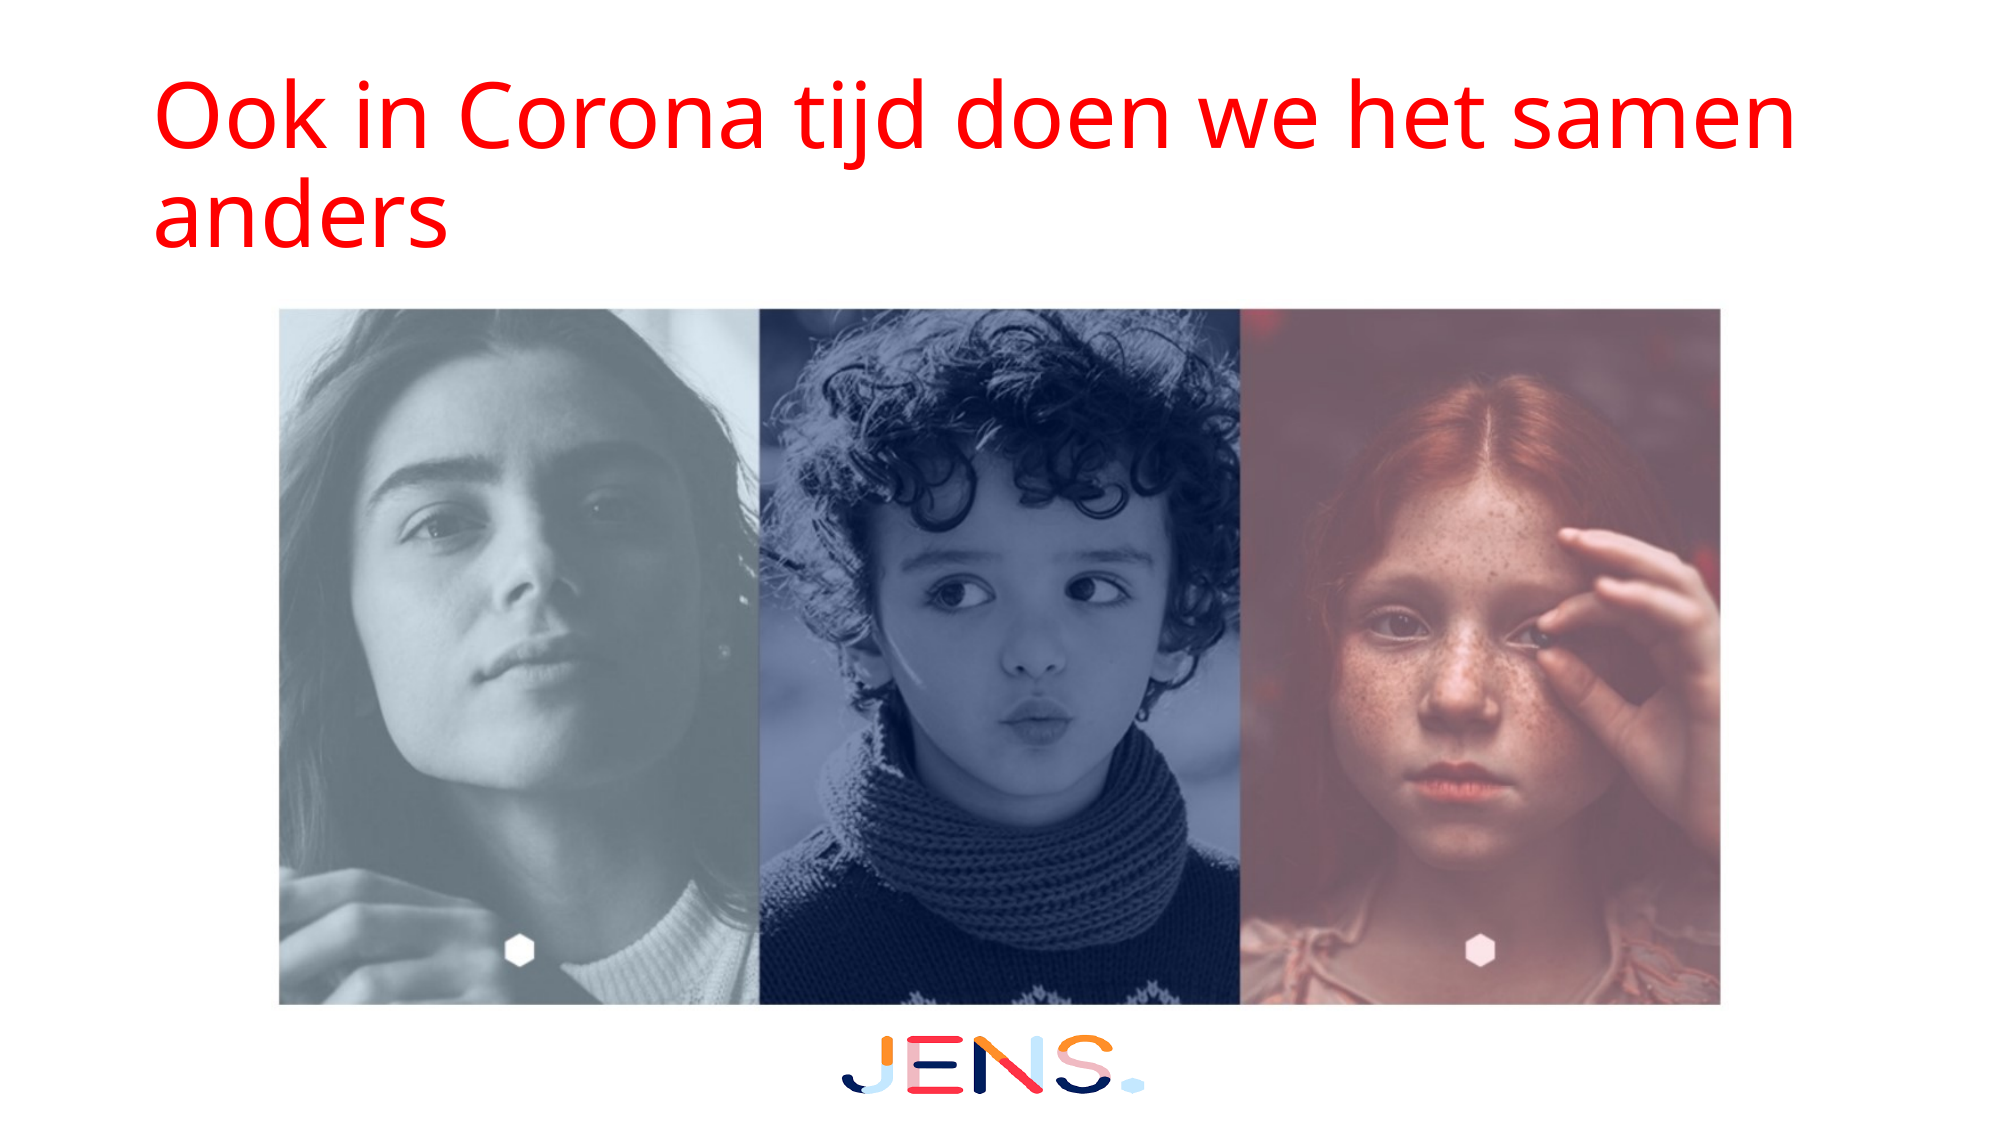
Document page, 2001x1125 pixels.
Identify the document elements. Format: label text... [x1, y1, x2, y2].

title Ook in Corona tijd doen we het samen anders [137, 59, 1863, 278]
picture [833, 1023, 1167, 1107]
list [271, 299, 1729, 1014]
